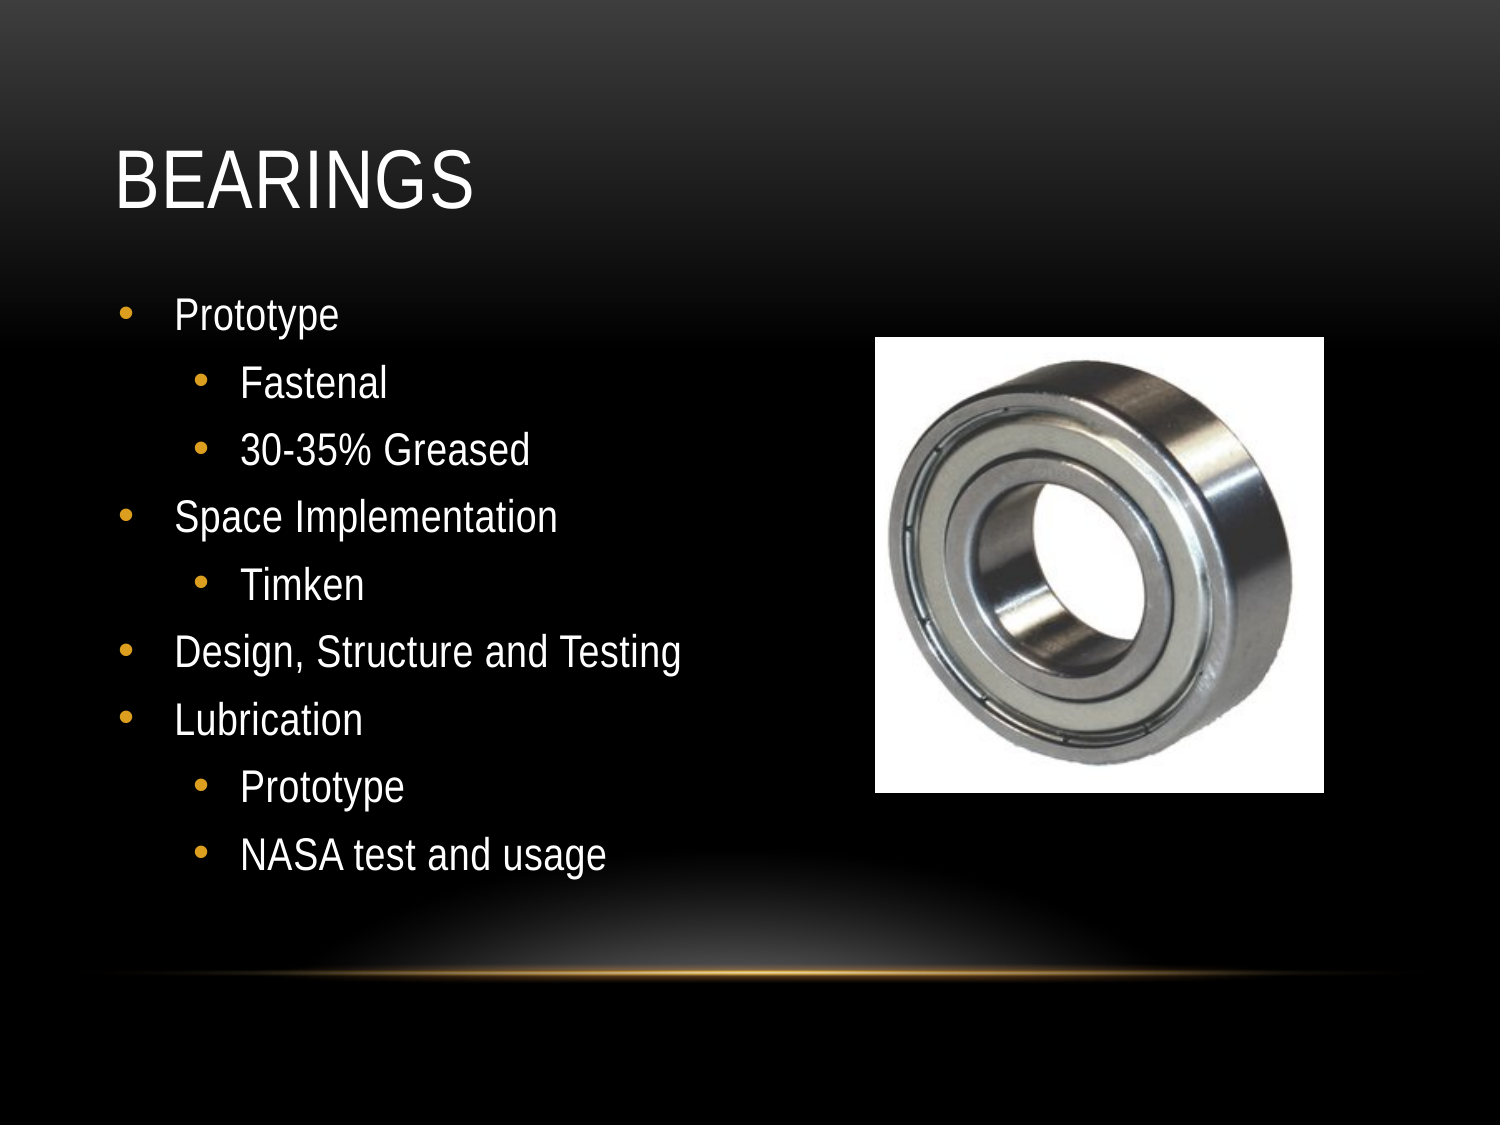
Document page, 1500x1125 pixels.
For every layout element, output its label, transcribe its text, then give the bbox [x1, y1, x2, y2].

picture [0, 0, 1500, 1125]
list Prototype Fastenal 30-35% Greased Space Implementation Timken Design, Structure and Testing Lubrication Prototype NASA test and usage [103, 277, 1397, 1014]
title Bearings [99, 45, 1400, 233]
